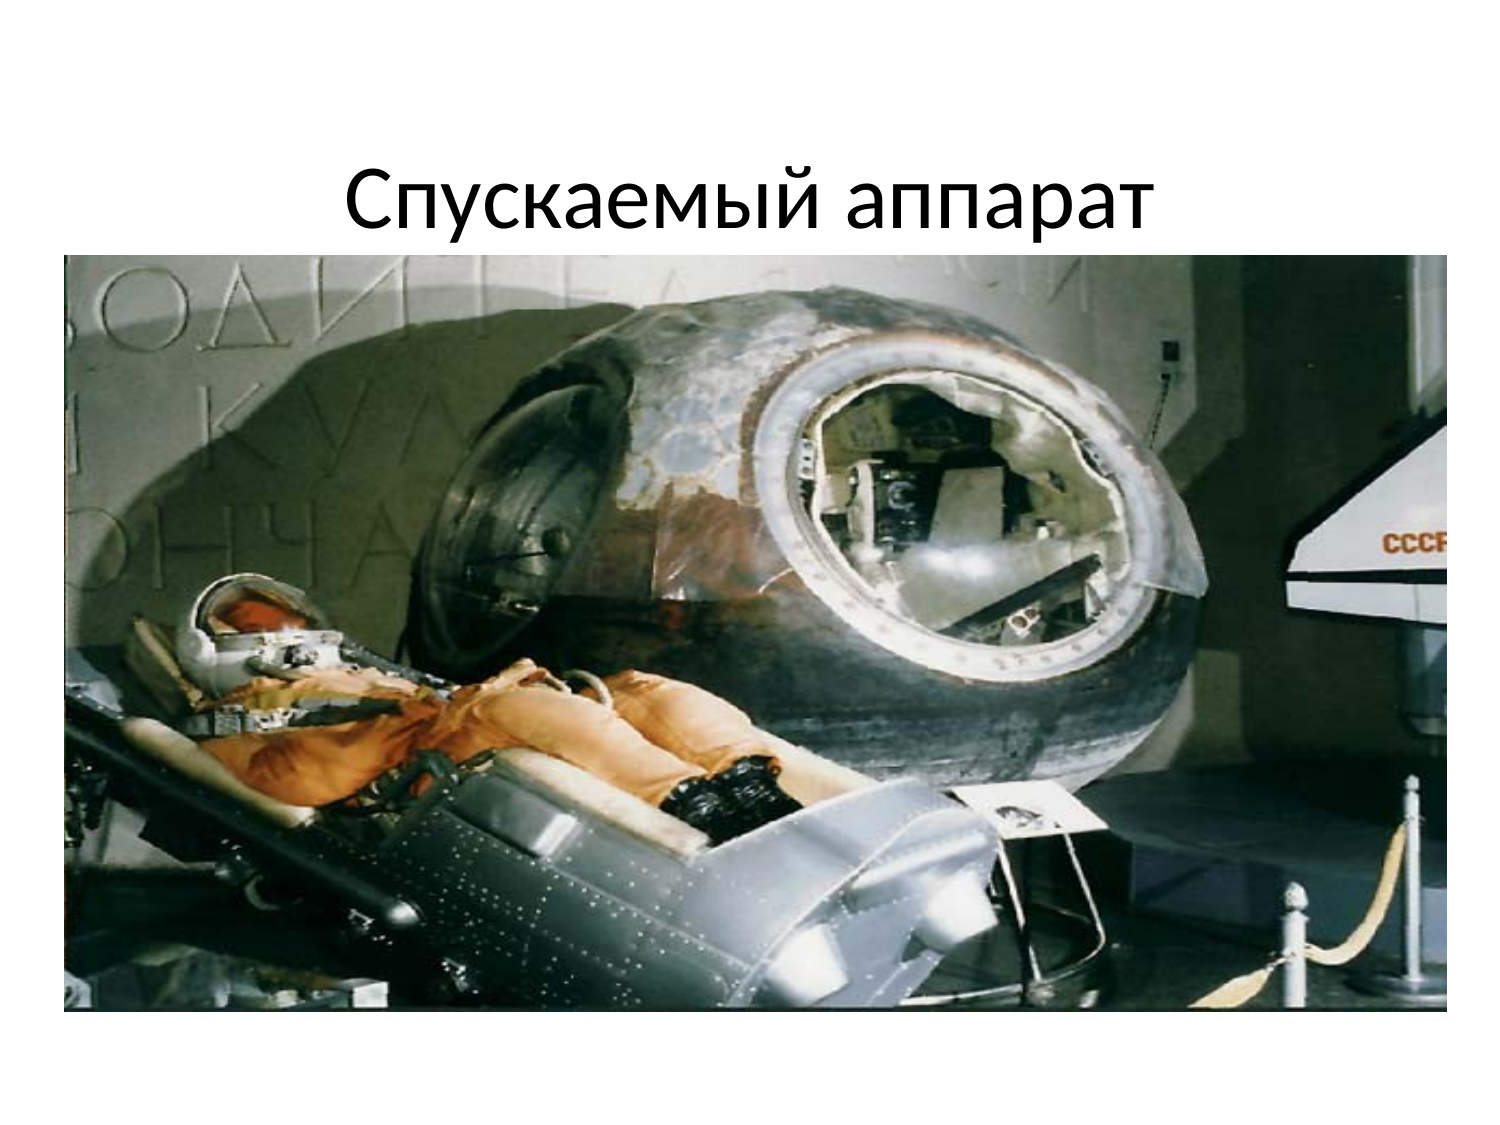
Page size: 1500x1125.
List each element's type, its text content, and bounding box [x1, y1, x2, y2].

title Спускаемый аппарат [75, 45, 1425, 253]
picture [64, 255, 1448, 1012]
